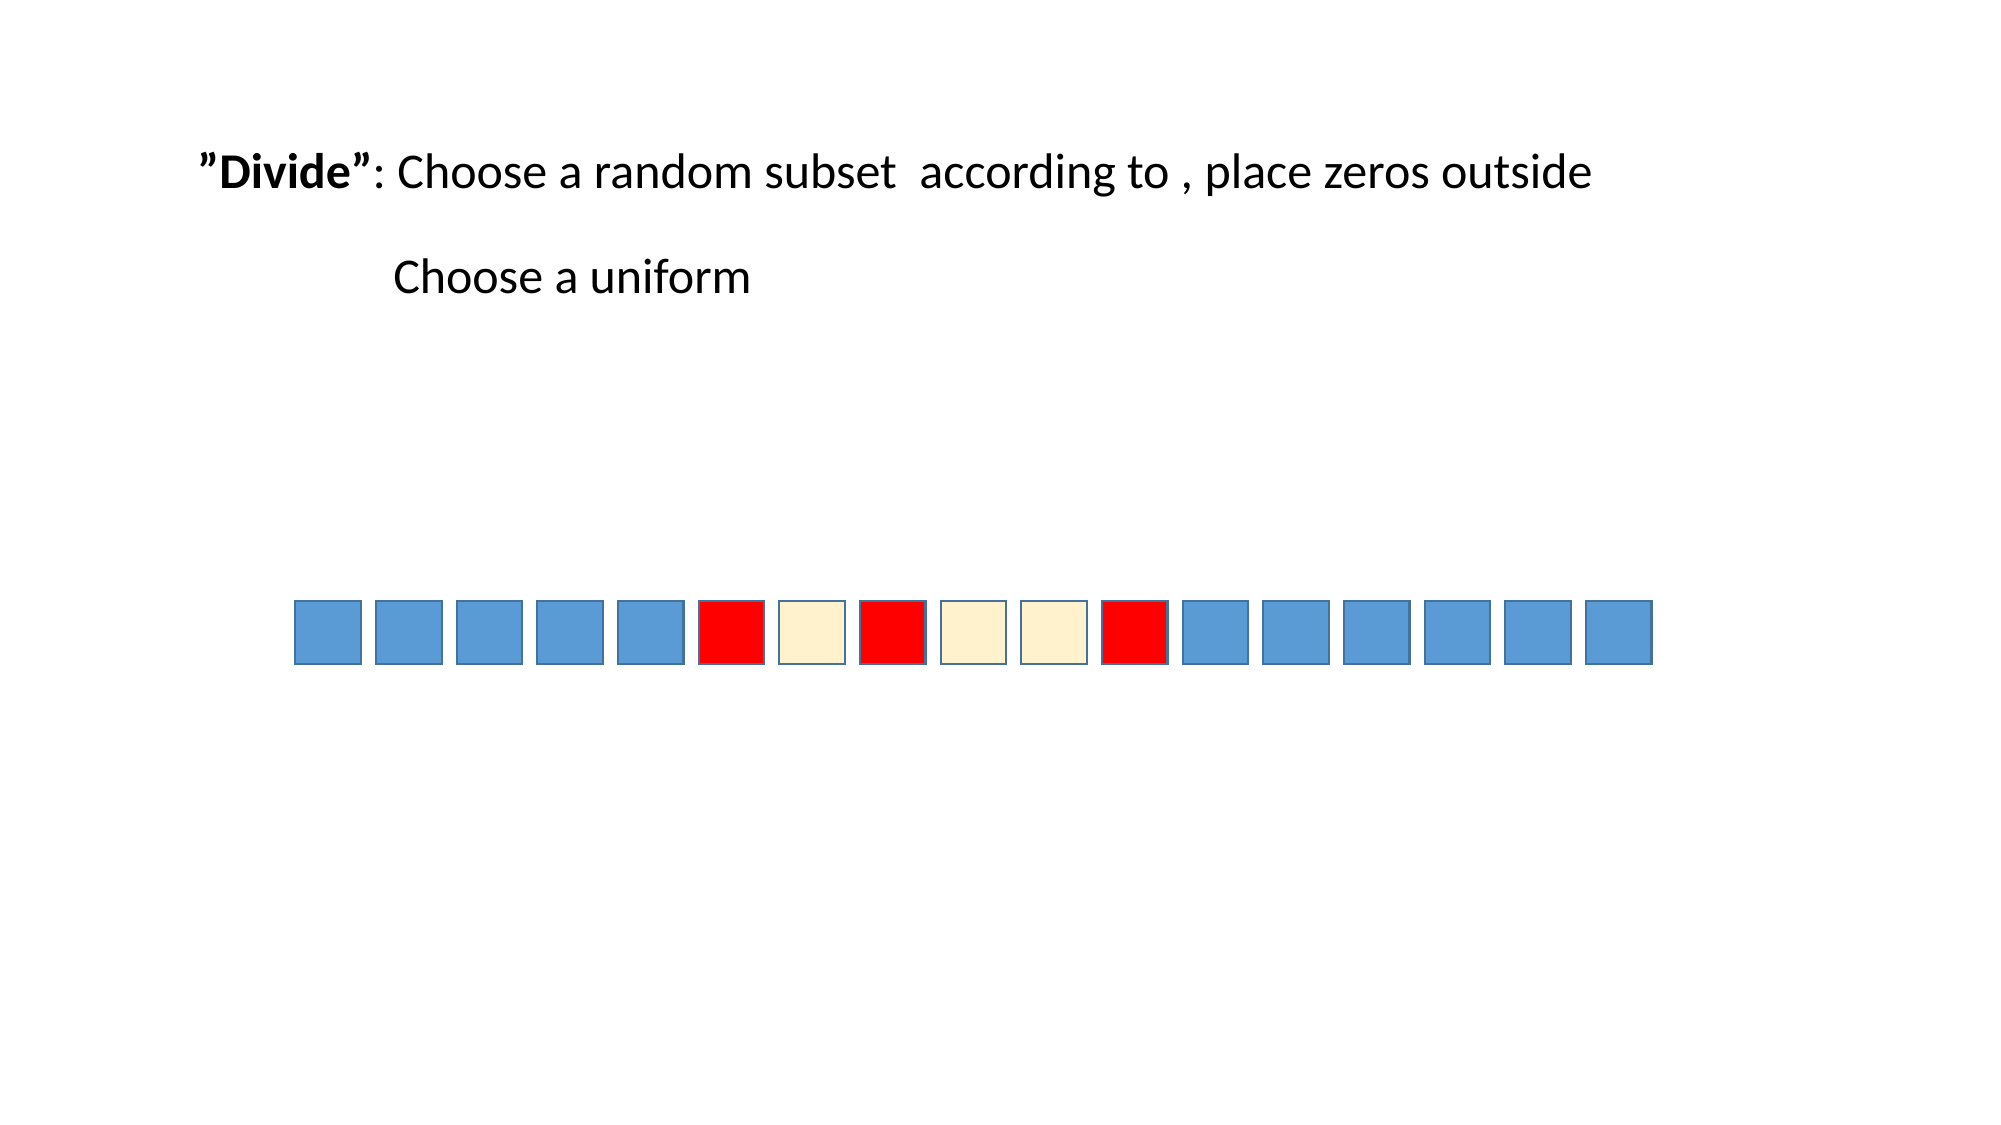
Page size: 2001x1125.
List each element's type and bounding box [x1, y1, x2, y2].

text_box [295, 600, 1652, 664]
